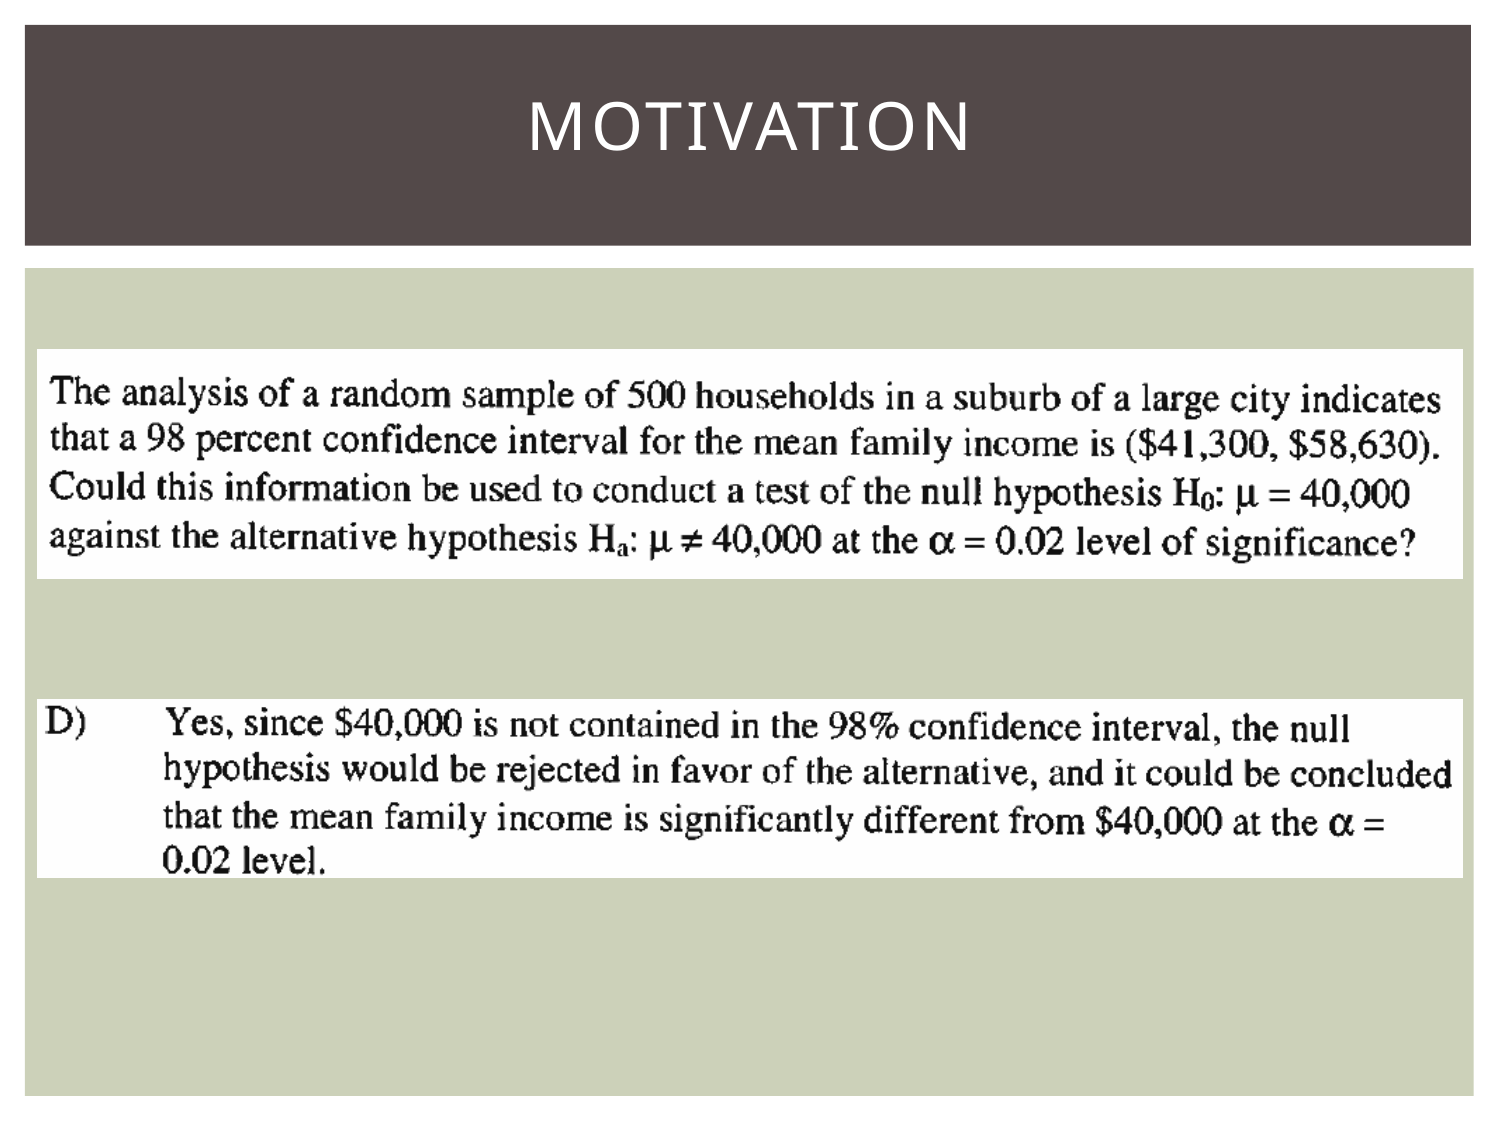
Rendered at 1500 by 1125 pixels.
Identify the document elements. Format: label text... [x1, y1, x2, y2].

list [37, 349, 1463, 580]
picture [37, 699, 1463, 878]
title Motivation [62, 37, 1438, 211]
